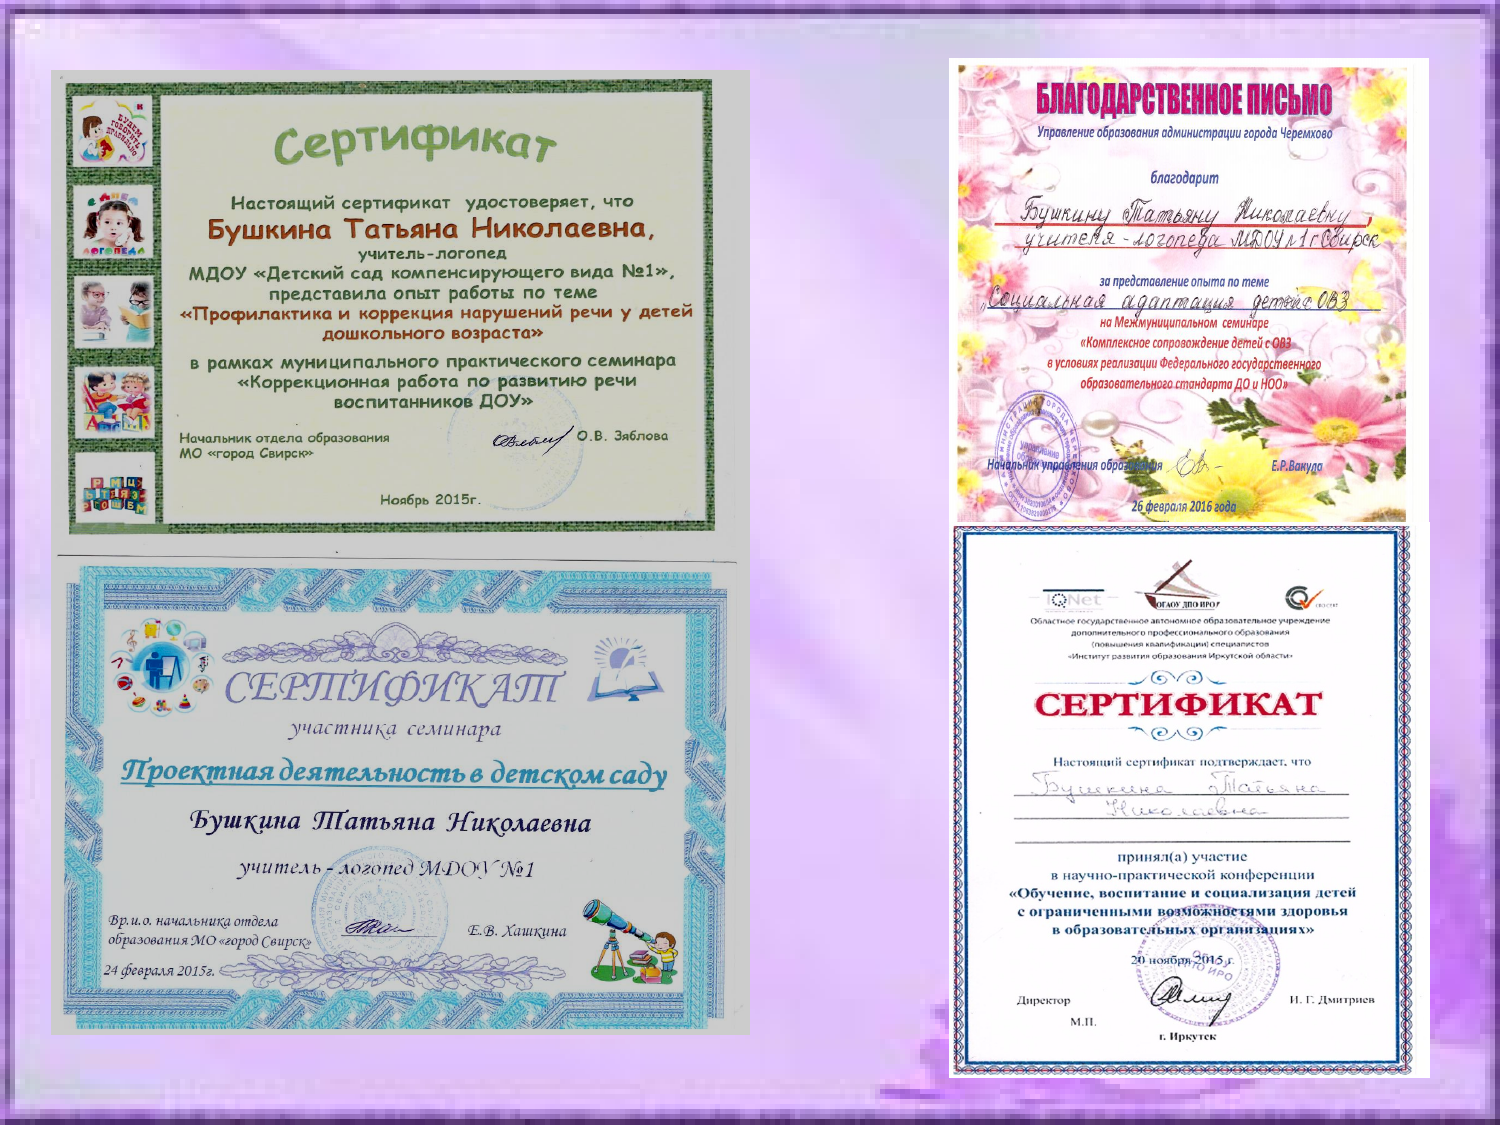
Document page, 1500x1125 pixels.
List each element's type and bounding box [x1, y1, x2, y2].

list [948, 58, 1429, 522]
picture [0, 0, 1500, 1125]
